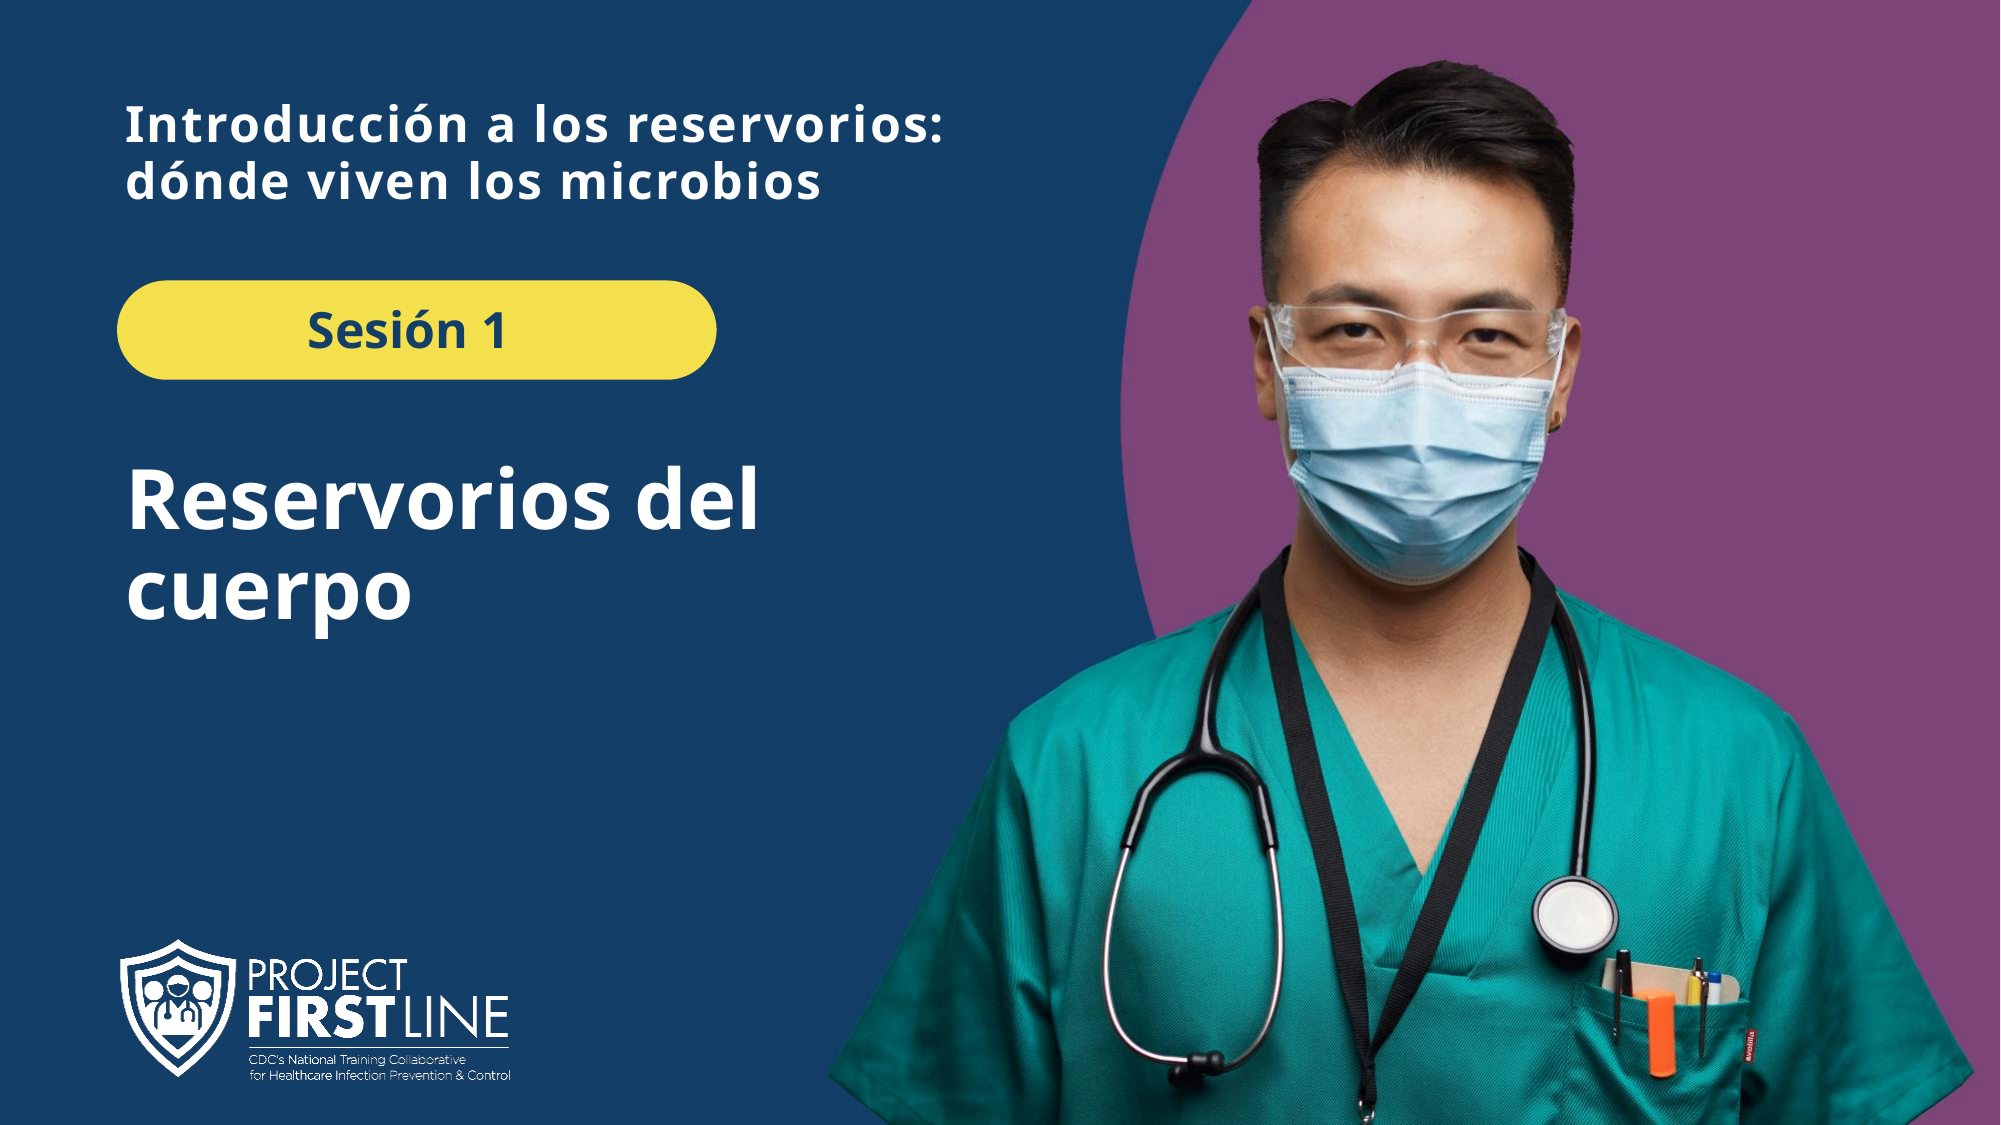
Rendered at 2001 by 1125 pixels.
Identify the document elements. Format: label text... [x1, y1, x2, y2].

list Sesión 1 [112, 295, 706, 382]
picture [0, 0, 2001, 1125]
title Reservorios del cuerpo [110, 450, 1075, 813]
list Introducción a los reservorios: dónde viven los microbios [110, 101, 1133, 219]
